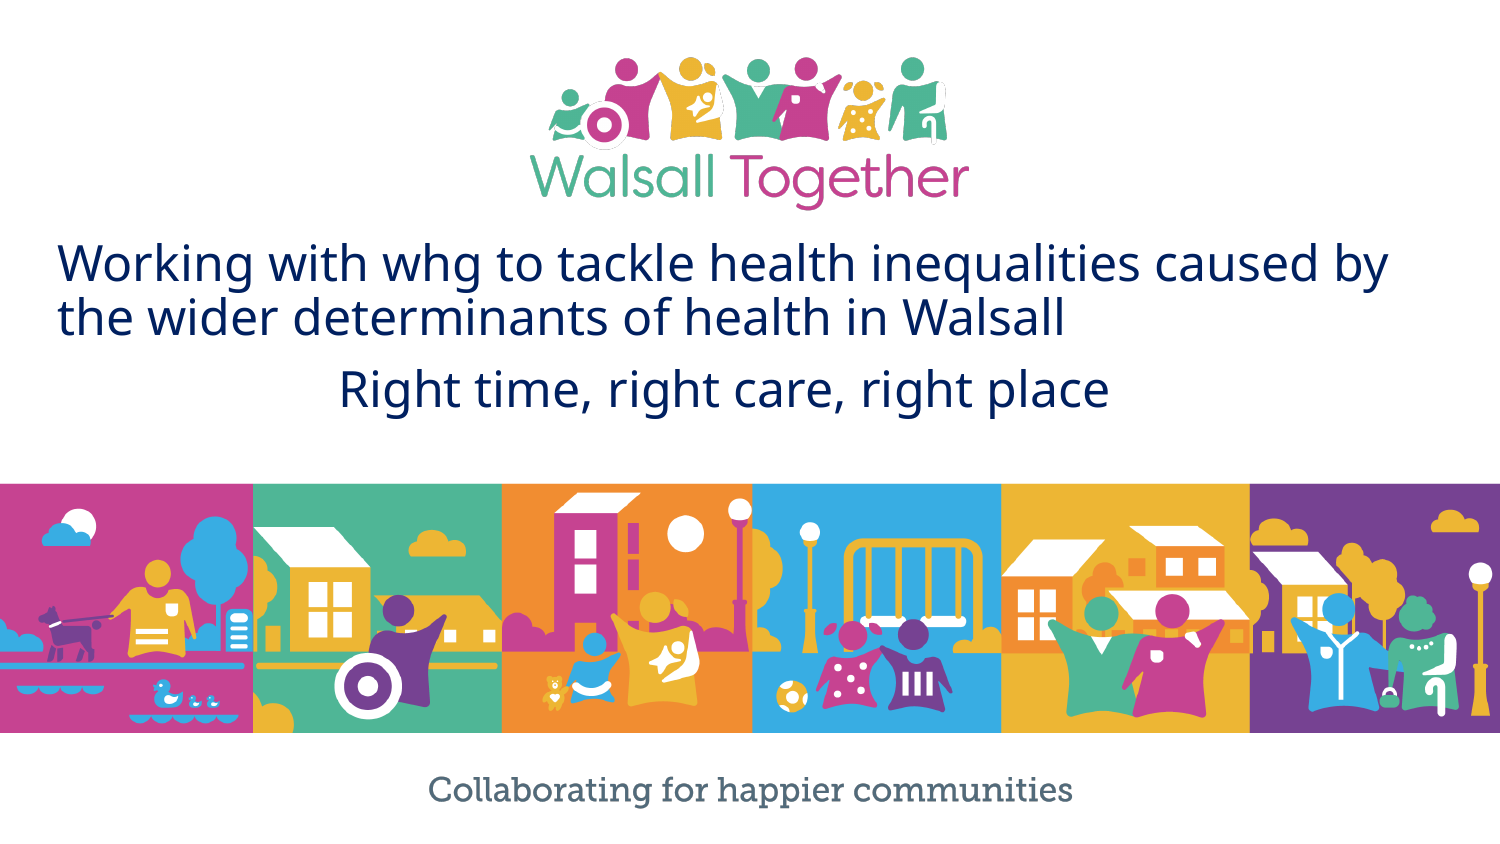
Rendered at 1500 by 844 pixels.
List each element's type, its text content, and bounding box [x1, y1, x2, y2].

picture [0, 483, 1500, 733]
title Working with whg to tackle health inequalities caused by the wider determinants of health in Walsall [56, 249, 1444, 346]
list Right time, right care, right place [37, 364, 1425, 445]
picture [422, 772, 1078, 811]
picture [526, 53, 974, 214]
